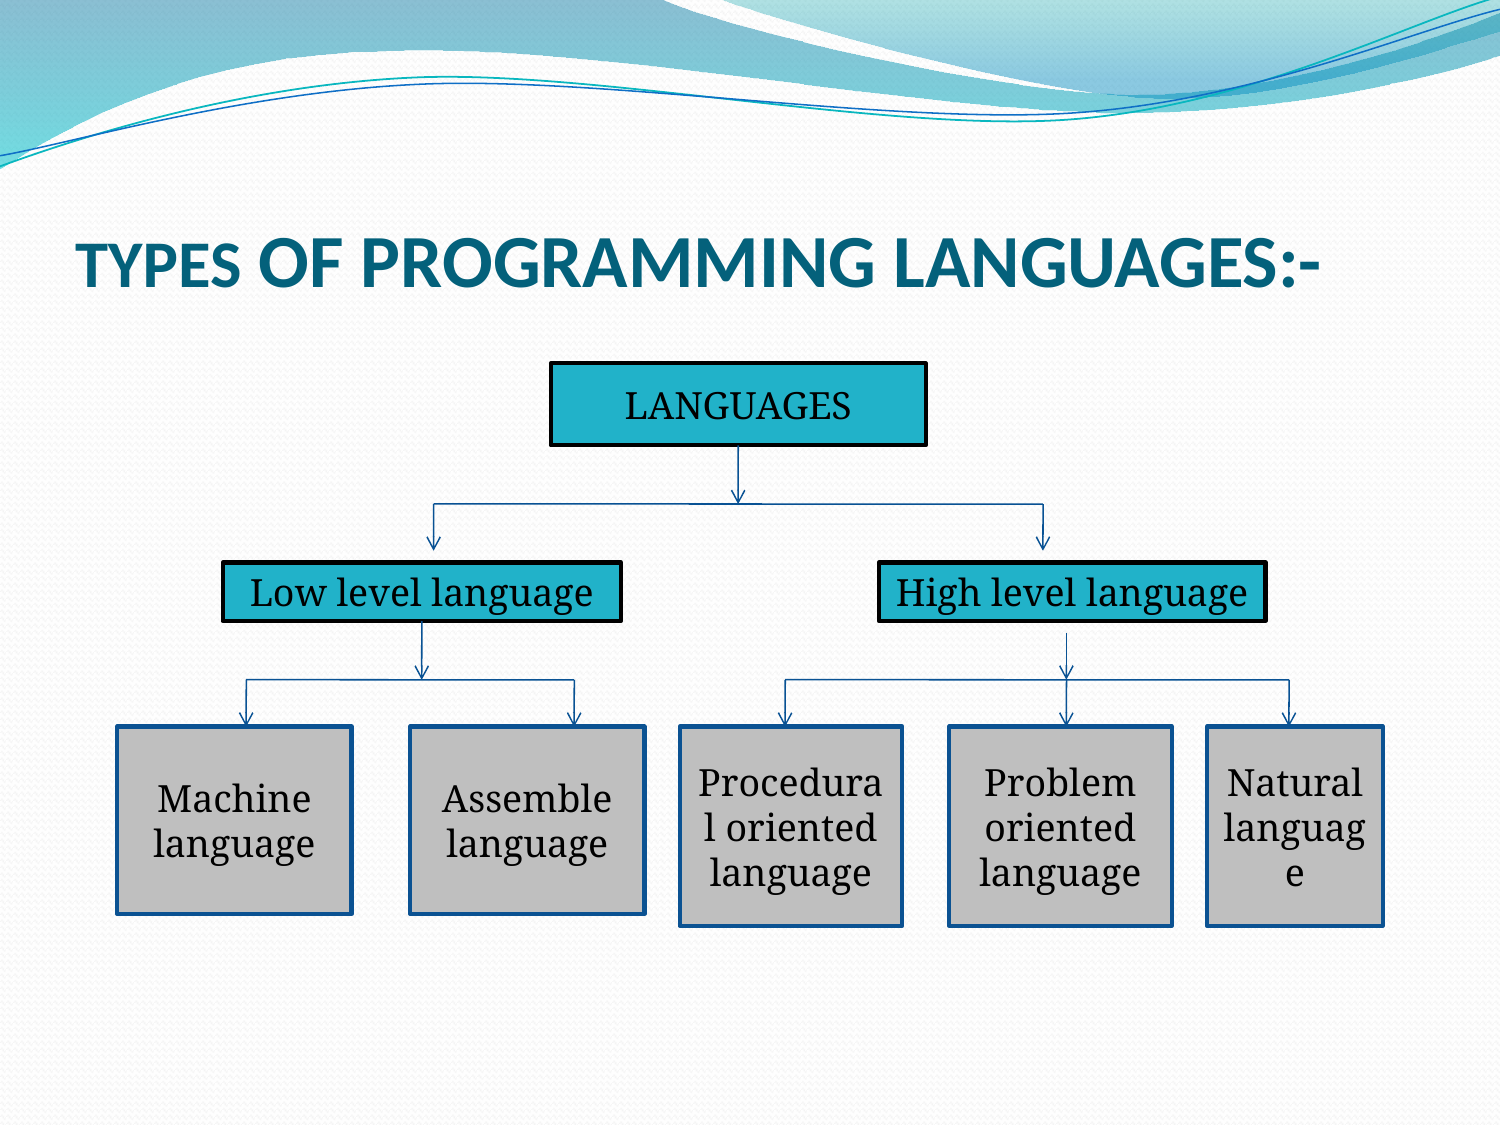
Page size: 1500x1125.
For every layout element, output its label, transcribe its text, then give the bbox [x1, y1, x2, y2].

text_box LANGUAGES [549, 361, 928, 447]
text_box Machine language [115, 724, 354, 916]
text_box Low level language [221, 560, 623, 623]
text_box Problem oriented language [947, 724, 1174, 928]
title TYPES OF PROGRAMMING LANGUAGES:- [75, 115, 1438, 303]
text_box Procedural oriented language [678, 724, 904, 928]
text_box Assemble language [408, 724, 647, 916]
text_box Natural language [1205, 724, 1385, 928]
text_box High level language [877, 560, 1268, 623]
